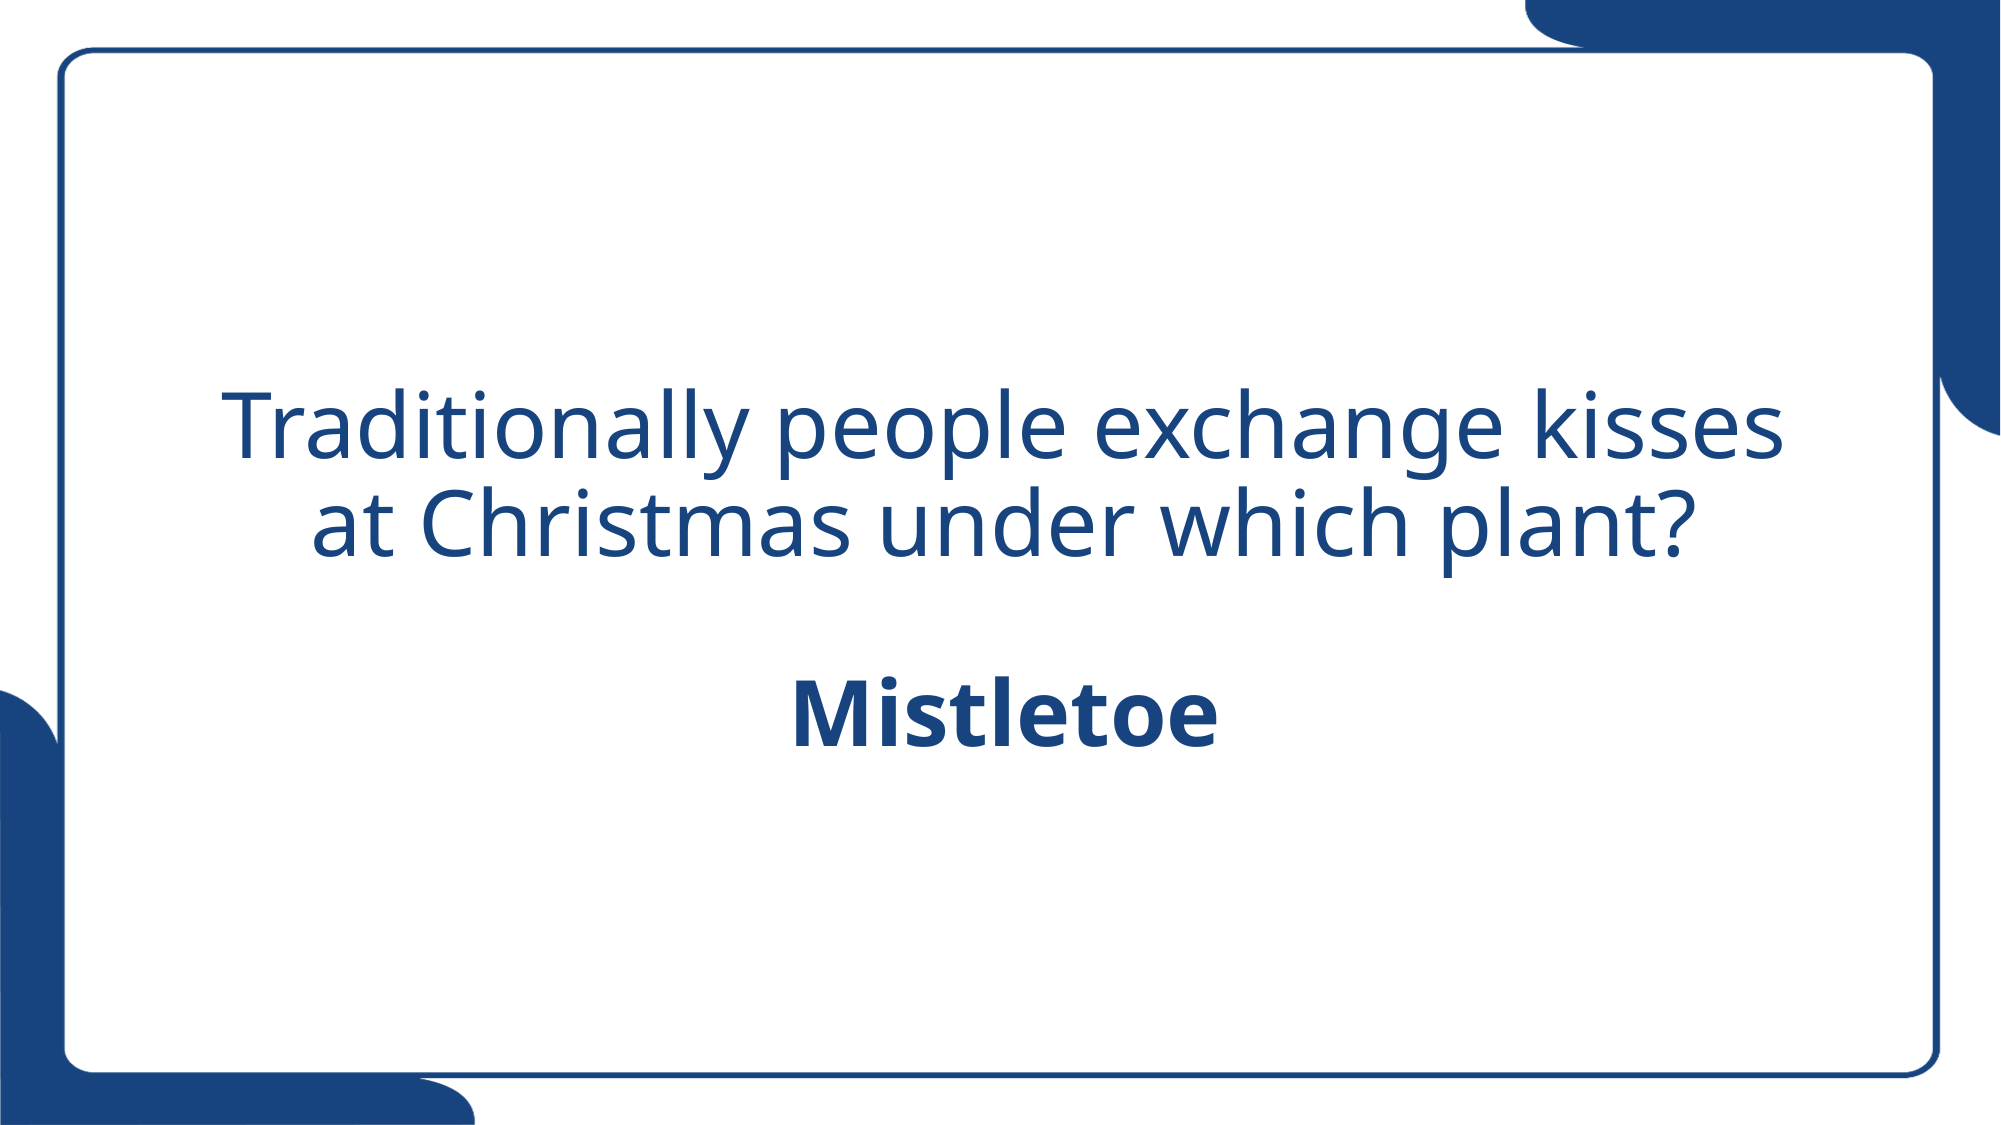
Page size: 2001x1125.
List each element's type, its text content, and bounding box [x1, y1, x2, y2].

picture [0, 0, 2001, 1125]
text_box Traditionally people exchange kisses at Christmas under which plant? [158, 354, 1852, 585]
text_box Mistletoe [135, 643, 1875, 774]
